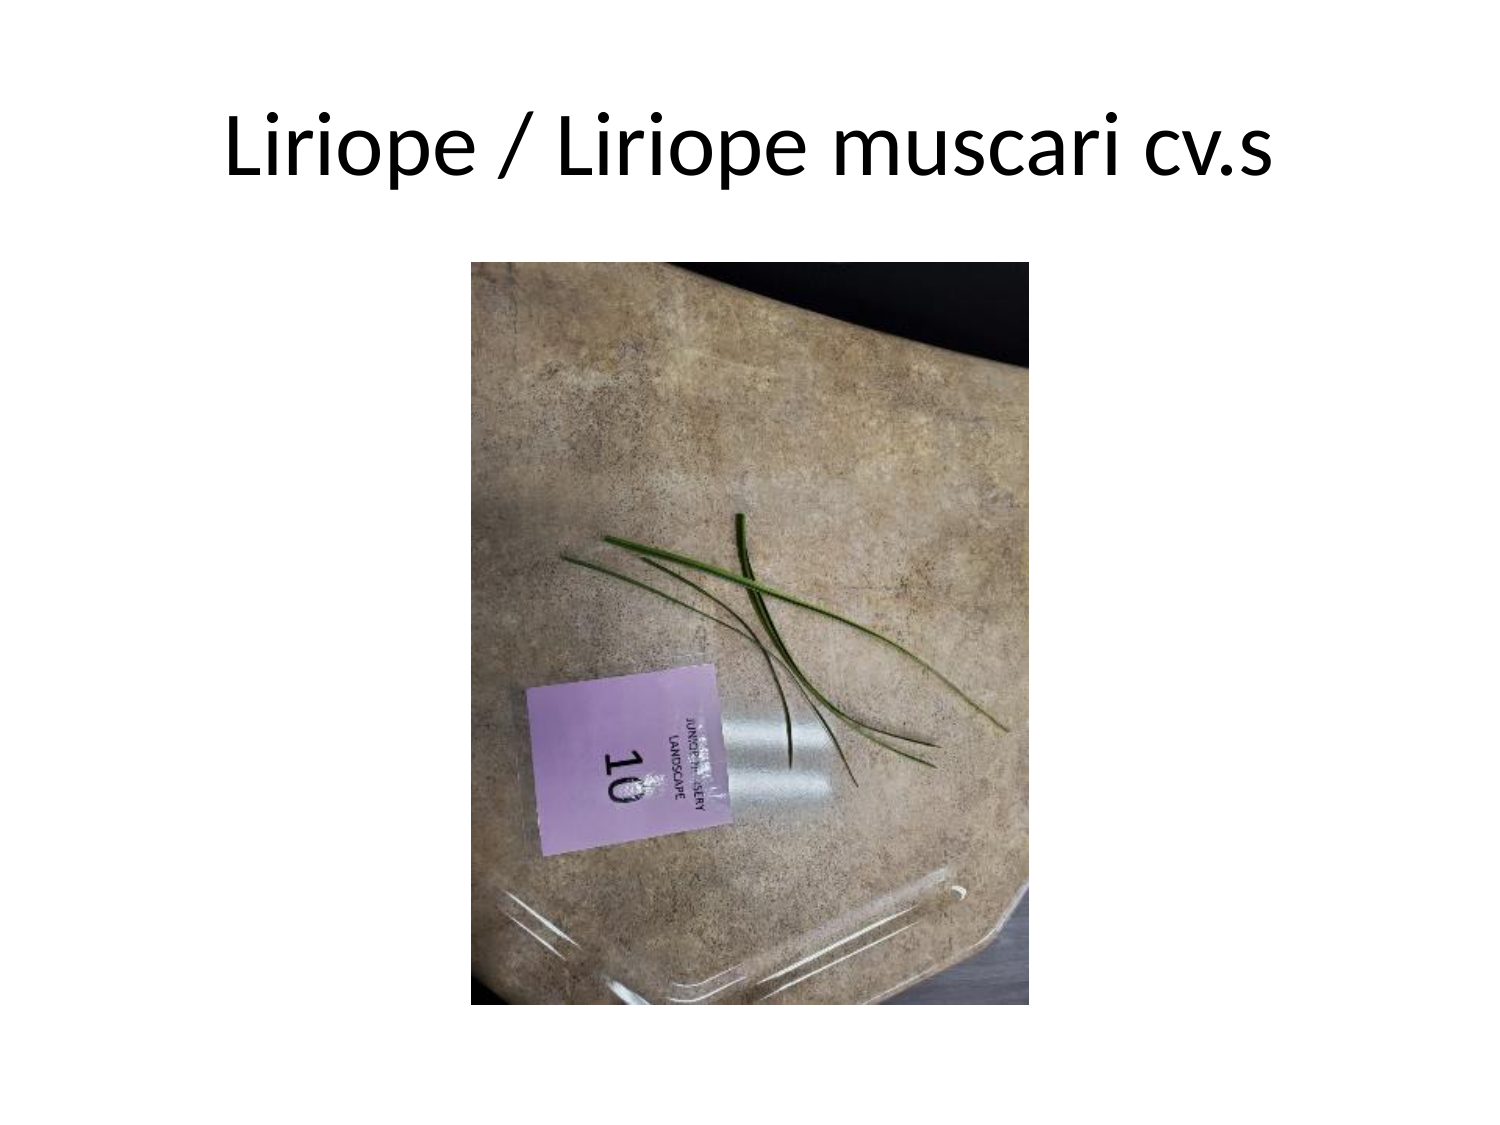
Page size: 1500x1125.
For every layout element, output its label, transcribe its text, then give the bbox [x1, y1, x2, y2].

title Liriope / Liriope muscari cv.s [75, 45, 1425, 233]
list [471, 262, 1029, 1006]
